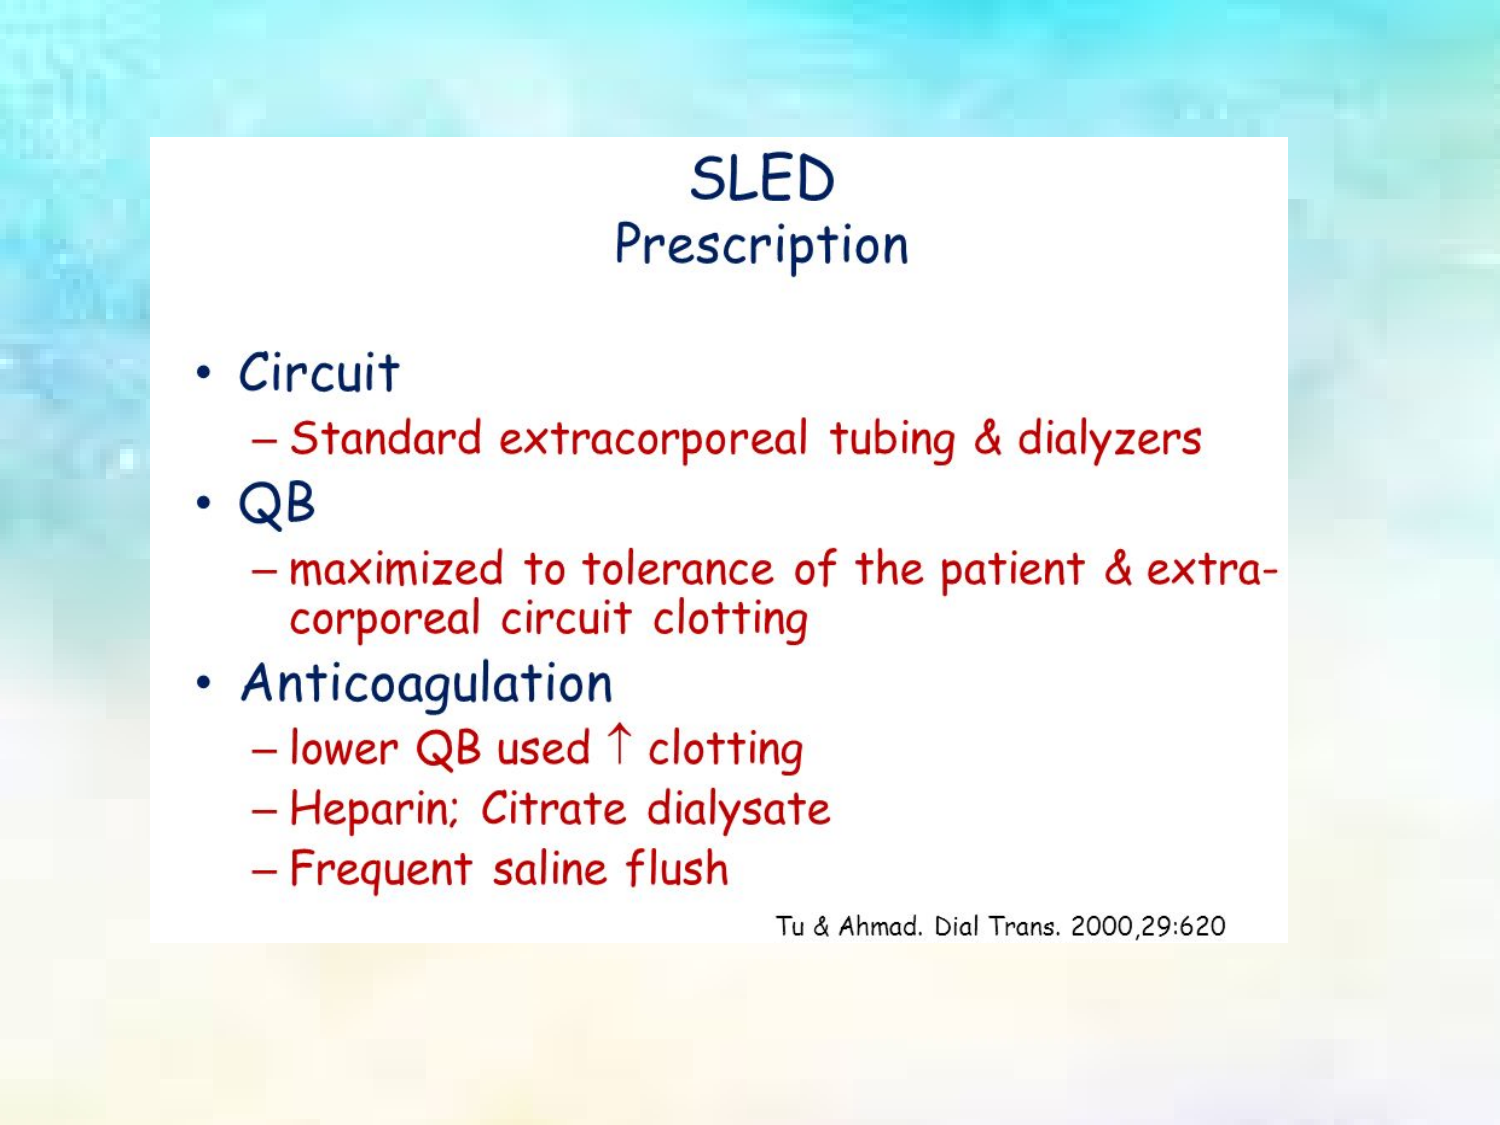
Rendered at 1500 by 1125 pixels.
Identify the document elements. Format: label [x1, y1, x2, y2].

picture [0, 0, 1500, 1125]
list [149, 137, 1288, 943]
